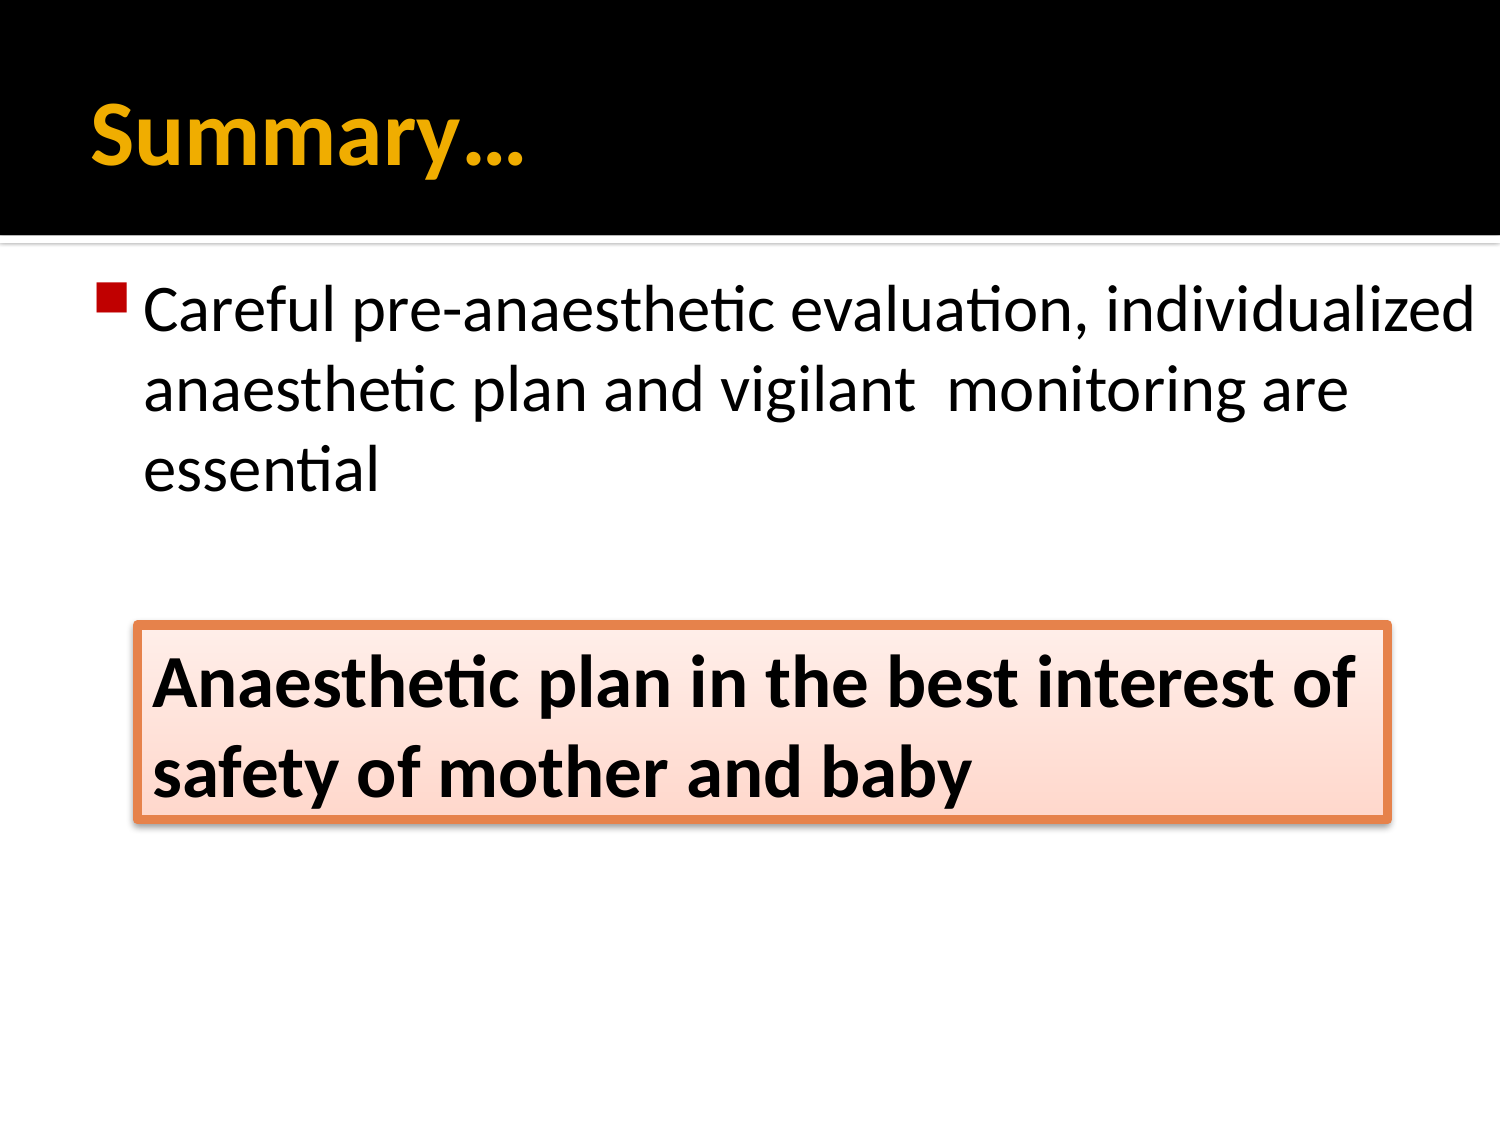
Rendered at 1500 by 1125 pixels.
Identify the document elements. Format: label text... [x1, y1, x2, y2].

text_box Anaesthetic plan in the best interest of safety of mother and baby [137, 624, 1388, 820]
title Summary… [75, 25, 1425, 231]
list Careful pre-anaesthetic evaluation, individualized anaesthetic plan and vigilant monitoring are essential [62, 249, 1500, 1050]
